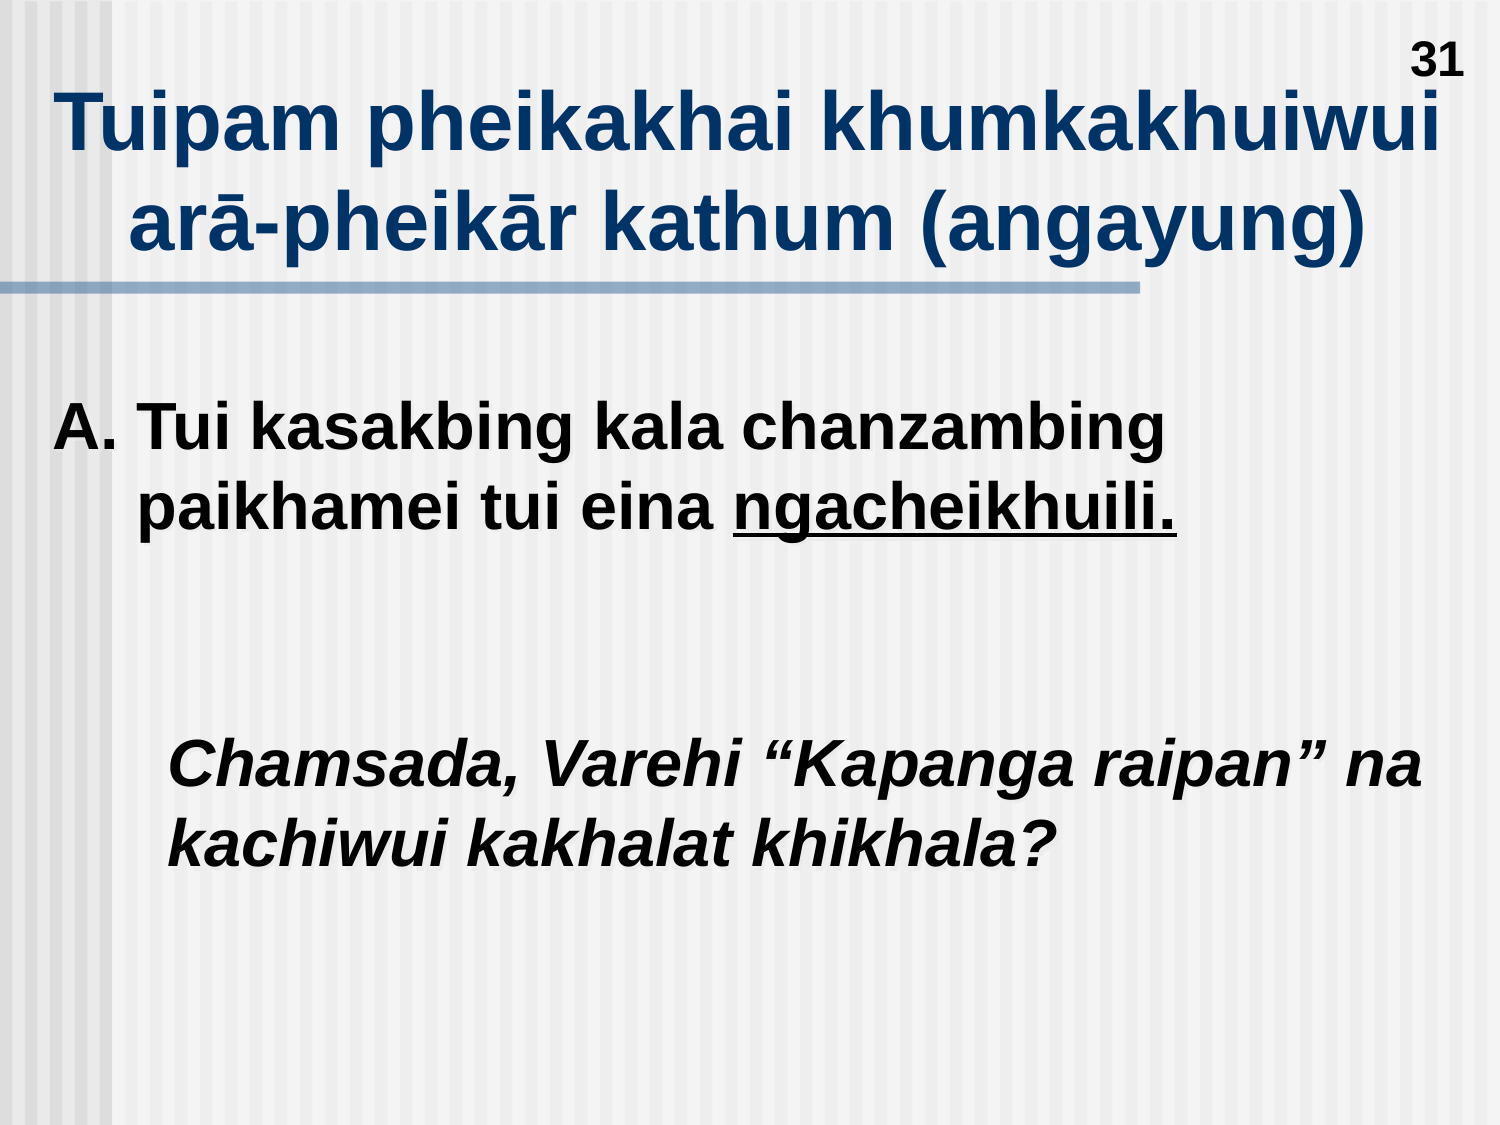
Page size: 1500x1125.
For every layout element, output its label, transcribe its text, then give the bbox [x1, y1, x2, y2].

text_box 31 [1395, 19, 1481, 94]
text_box Tui kasakbing kala chanzambing paikhamei tui eina ngacheikhuili. [37, 375, 1500, 550]
text_box Chamsada, Varehi “Kapanga raipan” na kachiwui kakhalat khikhala? [152, 712, 1463, 888]
title Tuipam pheikakhai khumkakhuiwui arā-pheikār kathum (angayung) [23, 46, 1474, 276]
